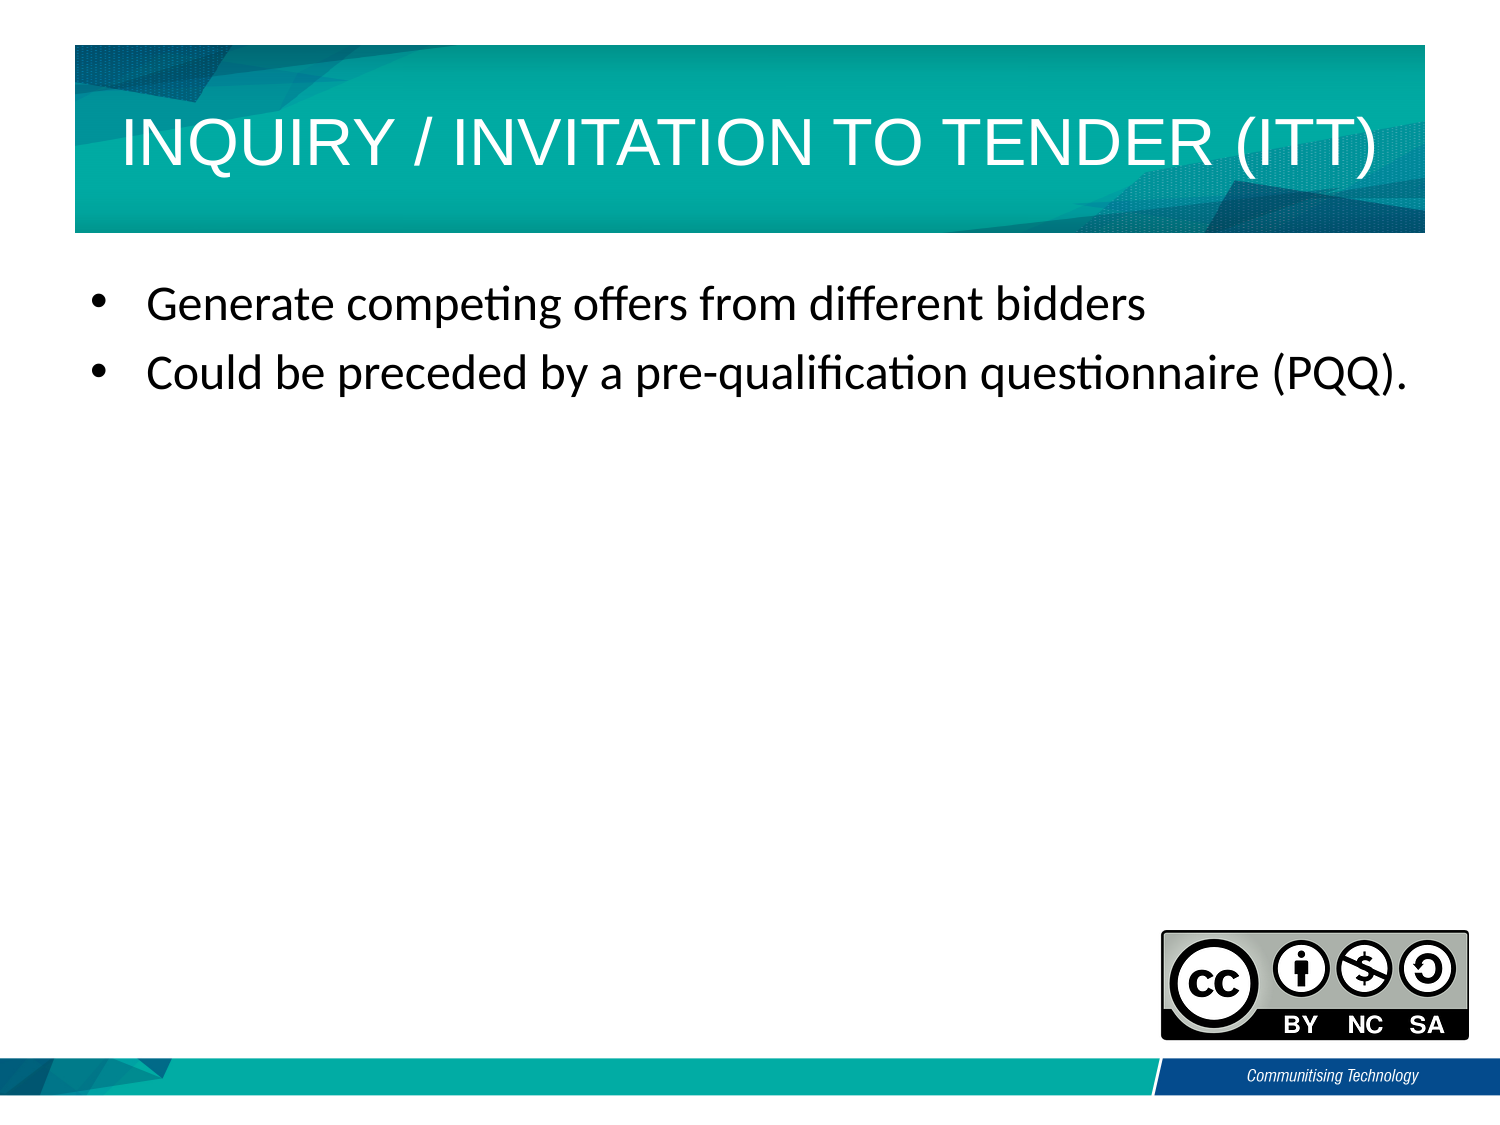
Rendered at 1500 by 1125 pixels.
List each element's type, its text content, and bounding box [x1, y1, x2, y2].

title INQUIRY / INVITATION TO TENDER (ITT) [75, 45, 1425, 233]
list Generate competing offers from different bidders Could be preceded by a pre-qualification questionnaire (PQQ). [75, 262, 1425, 1005]
picture [0, 0, 1500, 1125]
